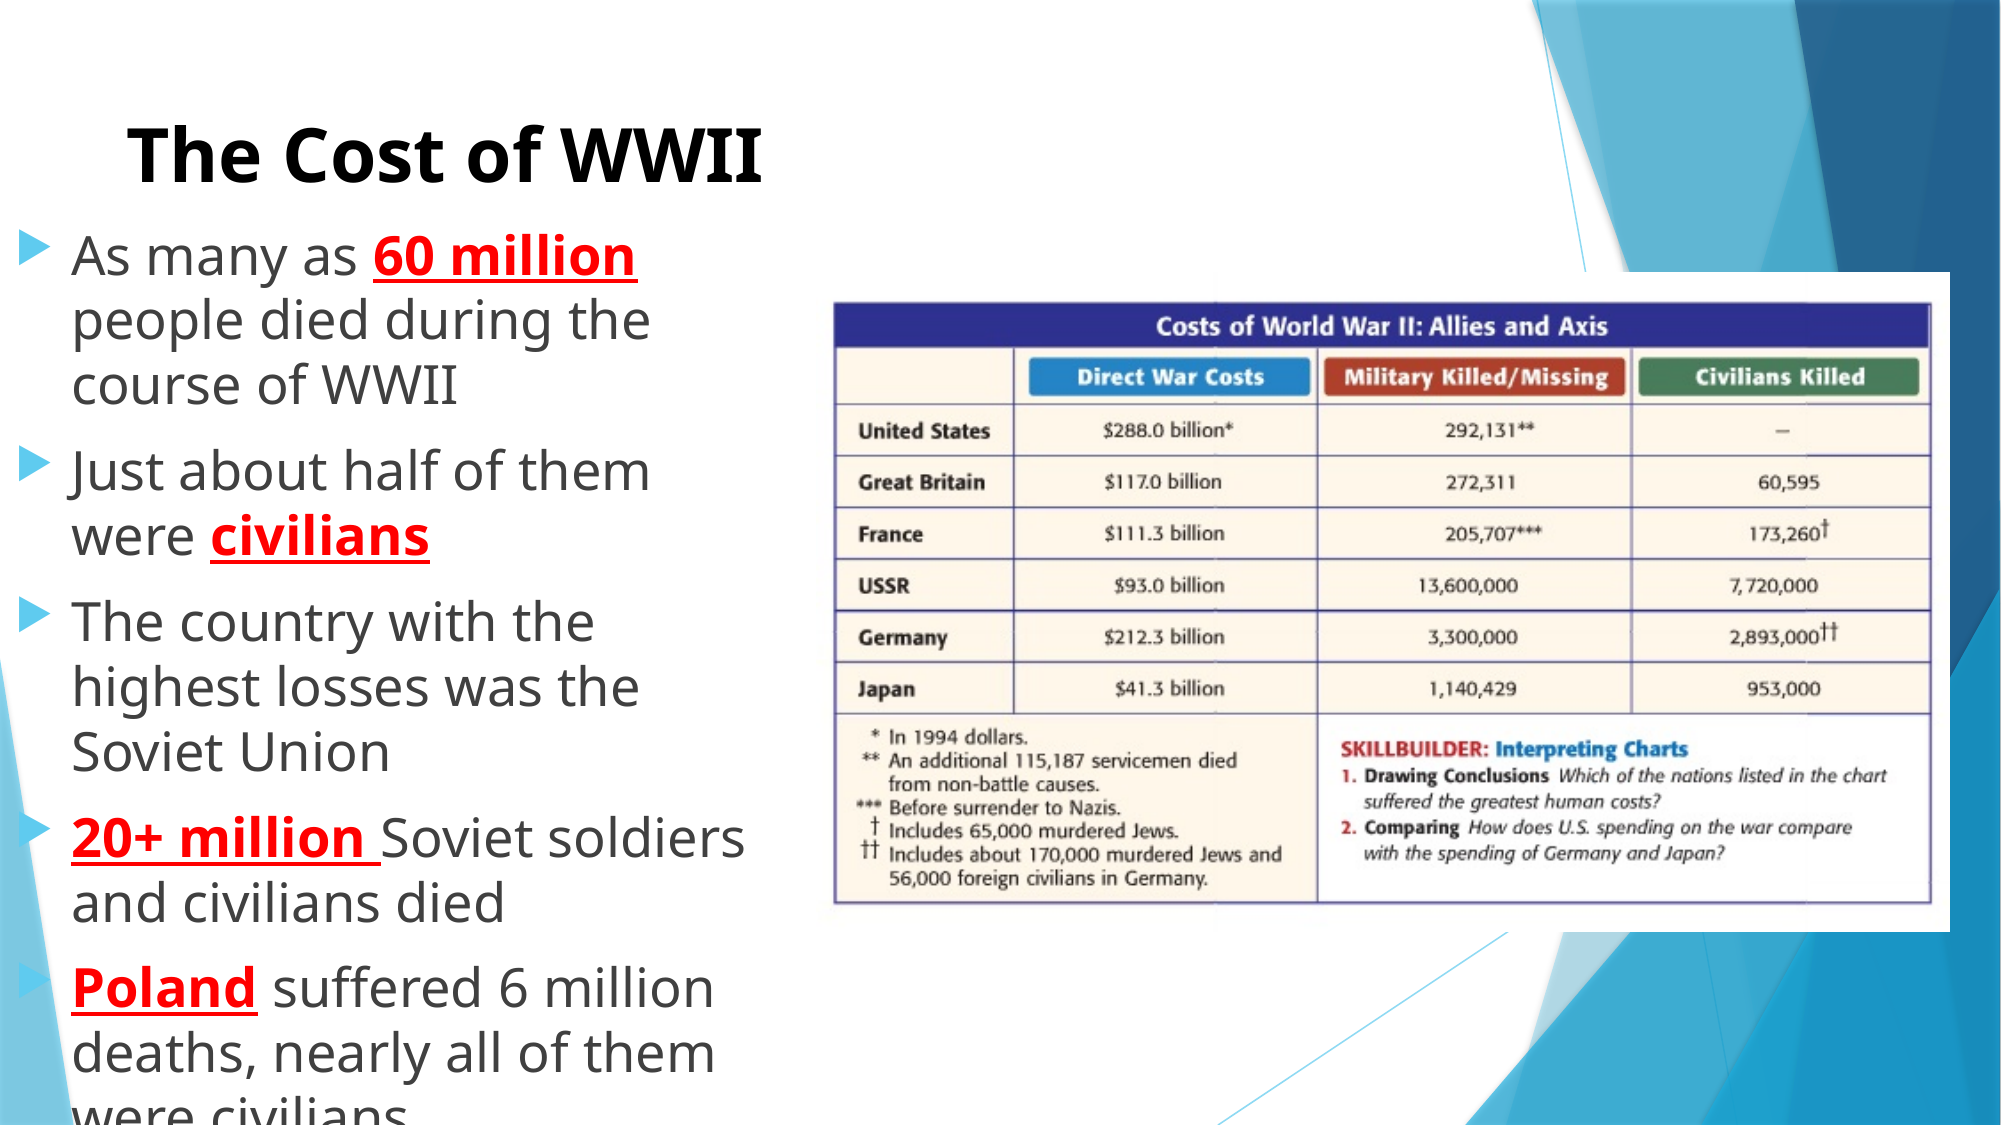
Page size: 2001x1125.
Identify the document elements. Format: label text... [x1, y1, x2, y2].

list As many as 60 million people died during the course of WWII Just about half of them were civilians The country with the highest losses was the Soviet Union 20+ million Soviet soldiers and civilians died Poland suffered 6 million deaths, nearly all of them were civilians [0, 213, 798, 991]
title The Cost of WWII [111, 99, 1522, 317]
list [815, 272, 1950, 933]
